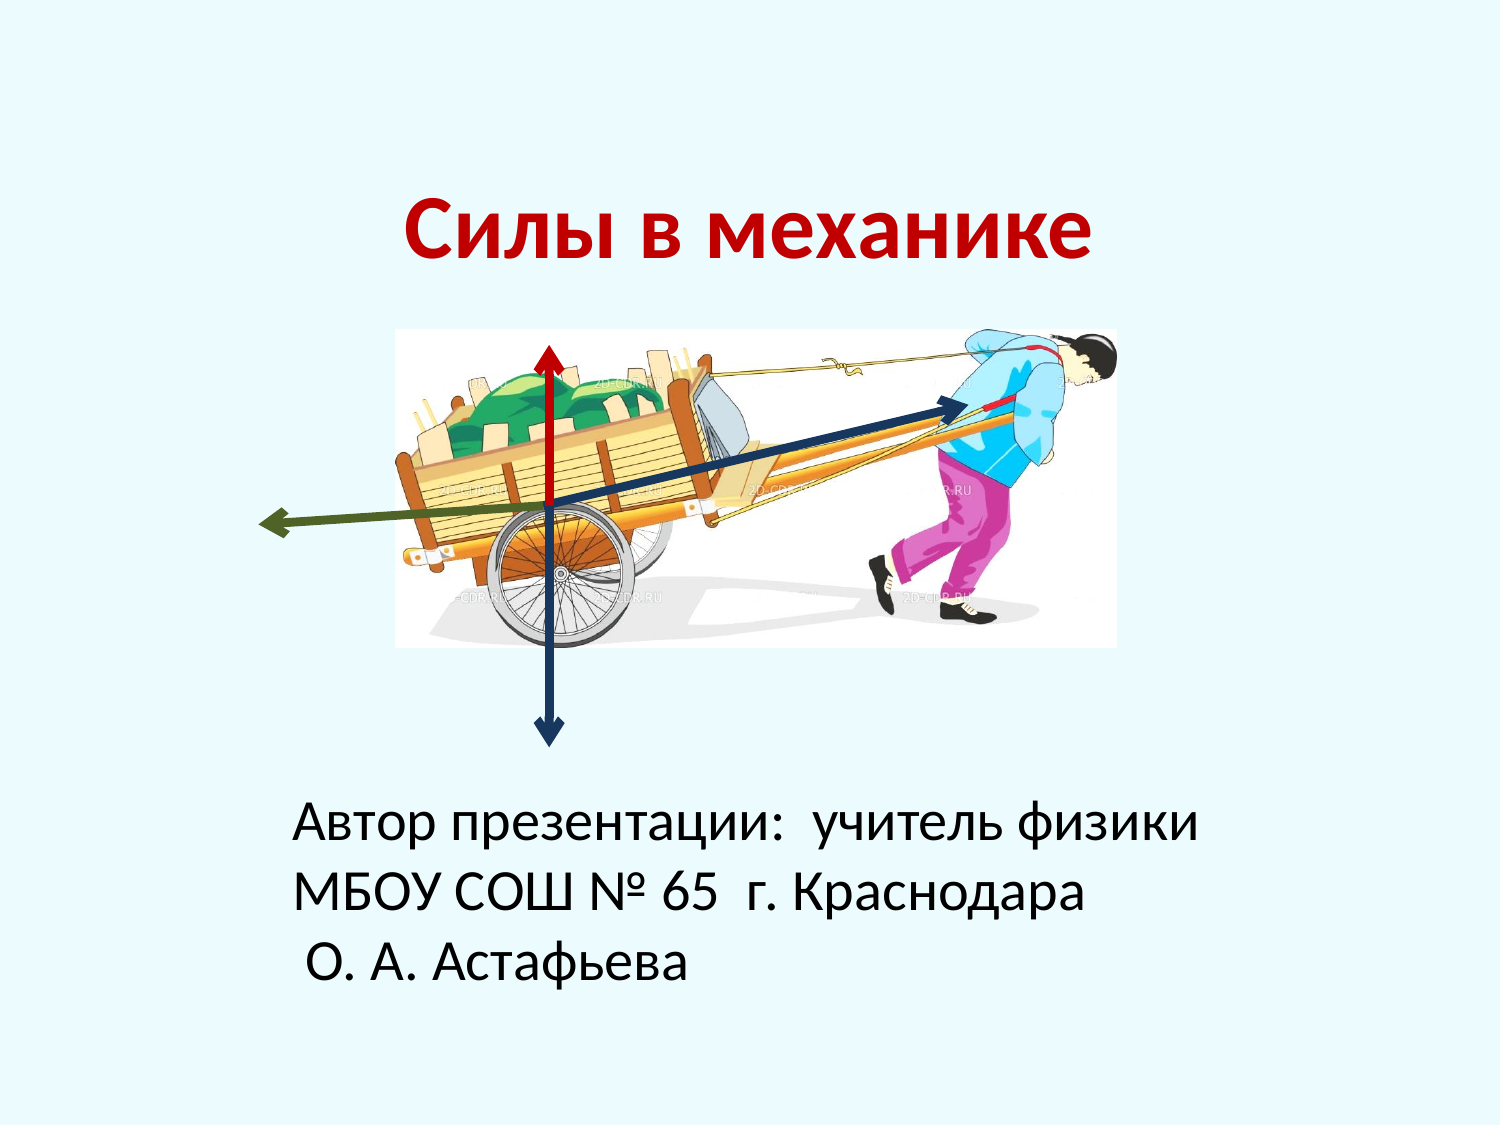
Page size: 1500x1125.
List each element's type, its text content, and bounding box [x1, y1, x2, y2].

picture [988, 464, 994, 471]
text_box Автор презентации: учитель физики МБОУ СОШ № 65 г. Краснодара О. А. Астафьева [277, 775, 1283, 1000]
picture [395, 328, 1117, 648]
title Силы в механике [112, 101, 1388, 343]
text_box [554, 404, 969, 506]
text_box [258, 505, 544, 525]
picture [395, 506, 548, 648]
